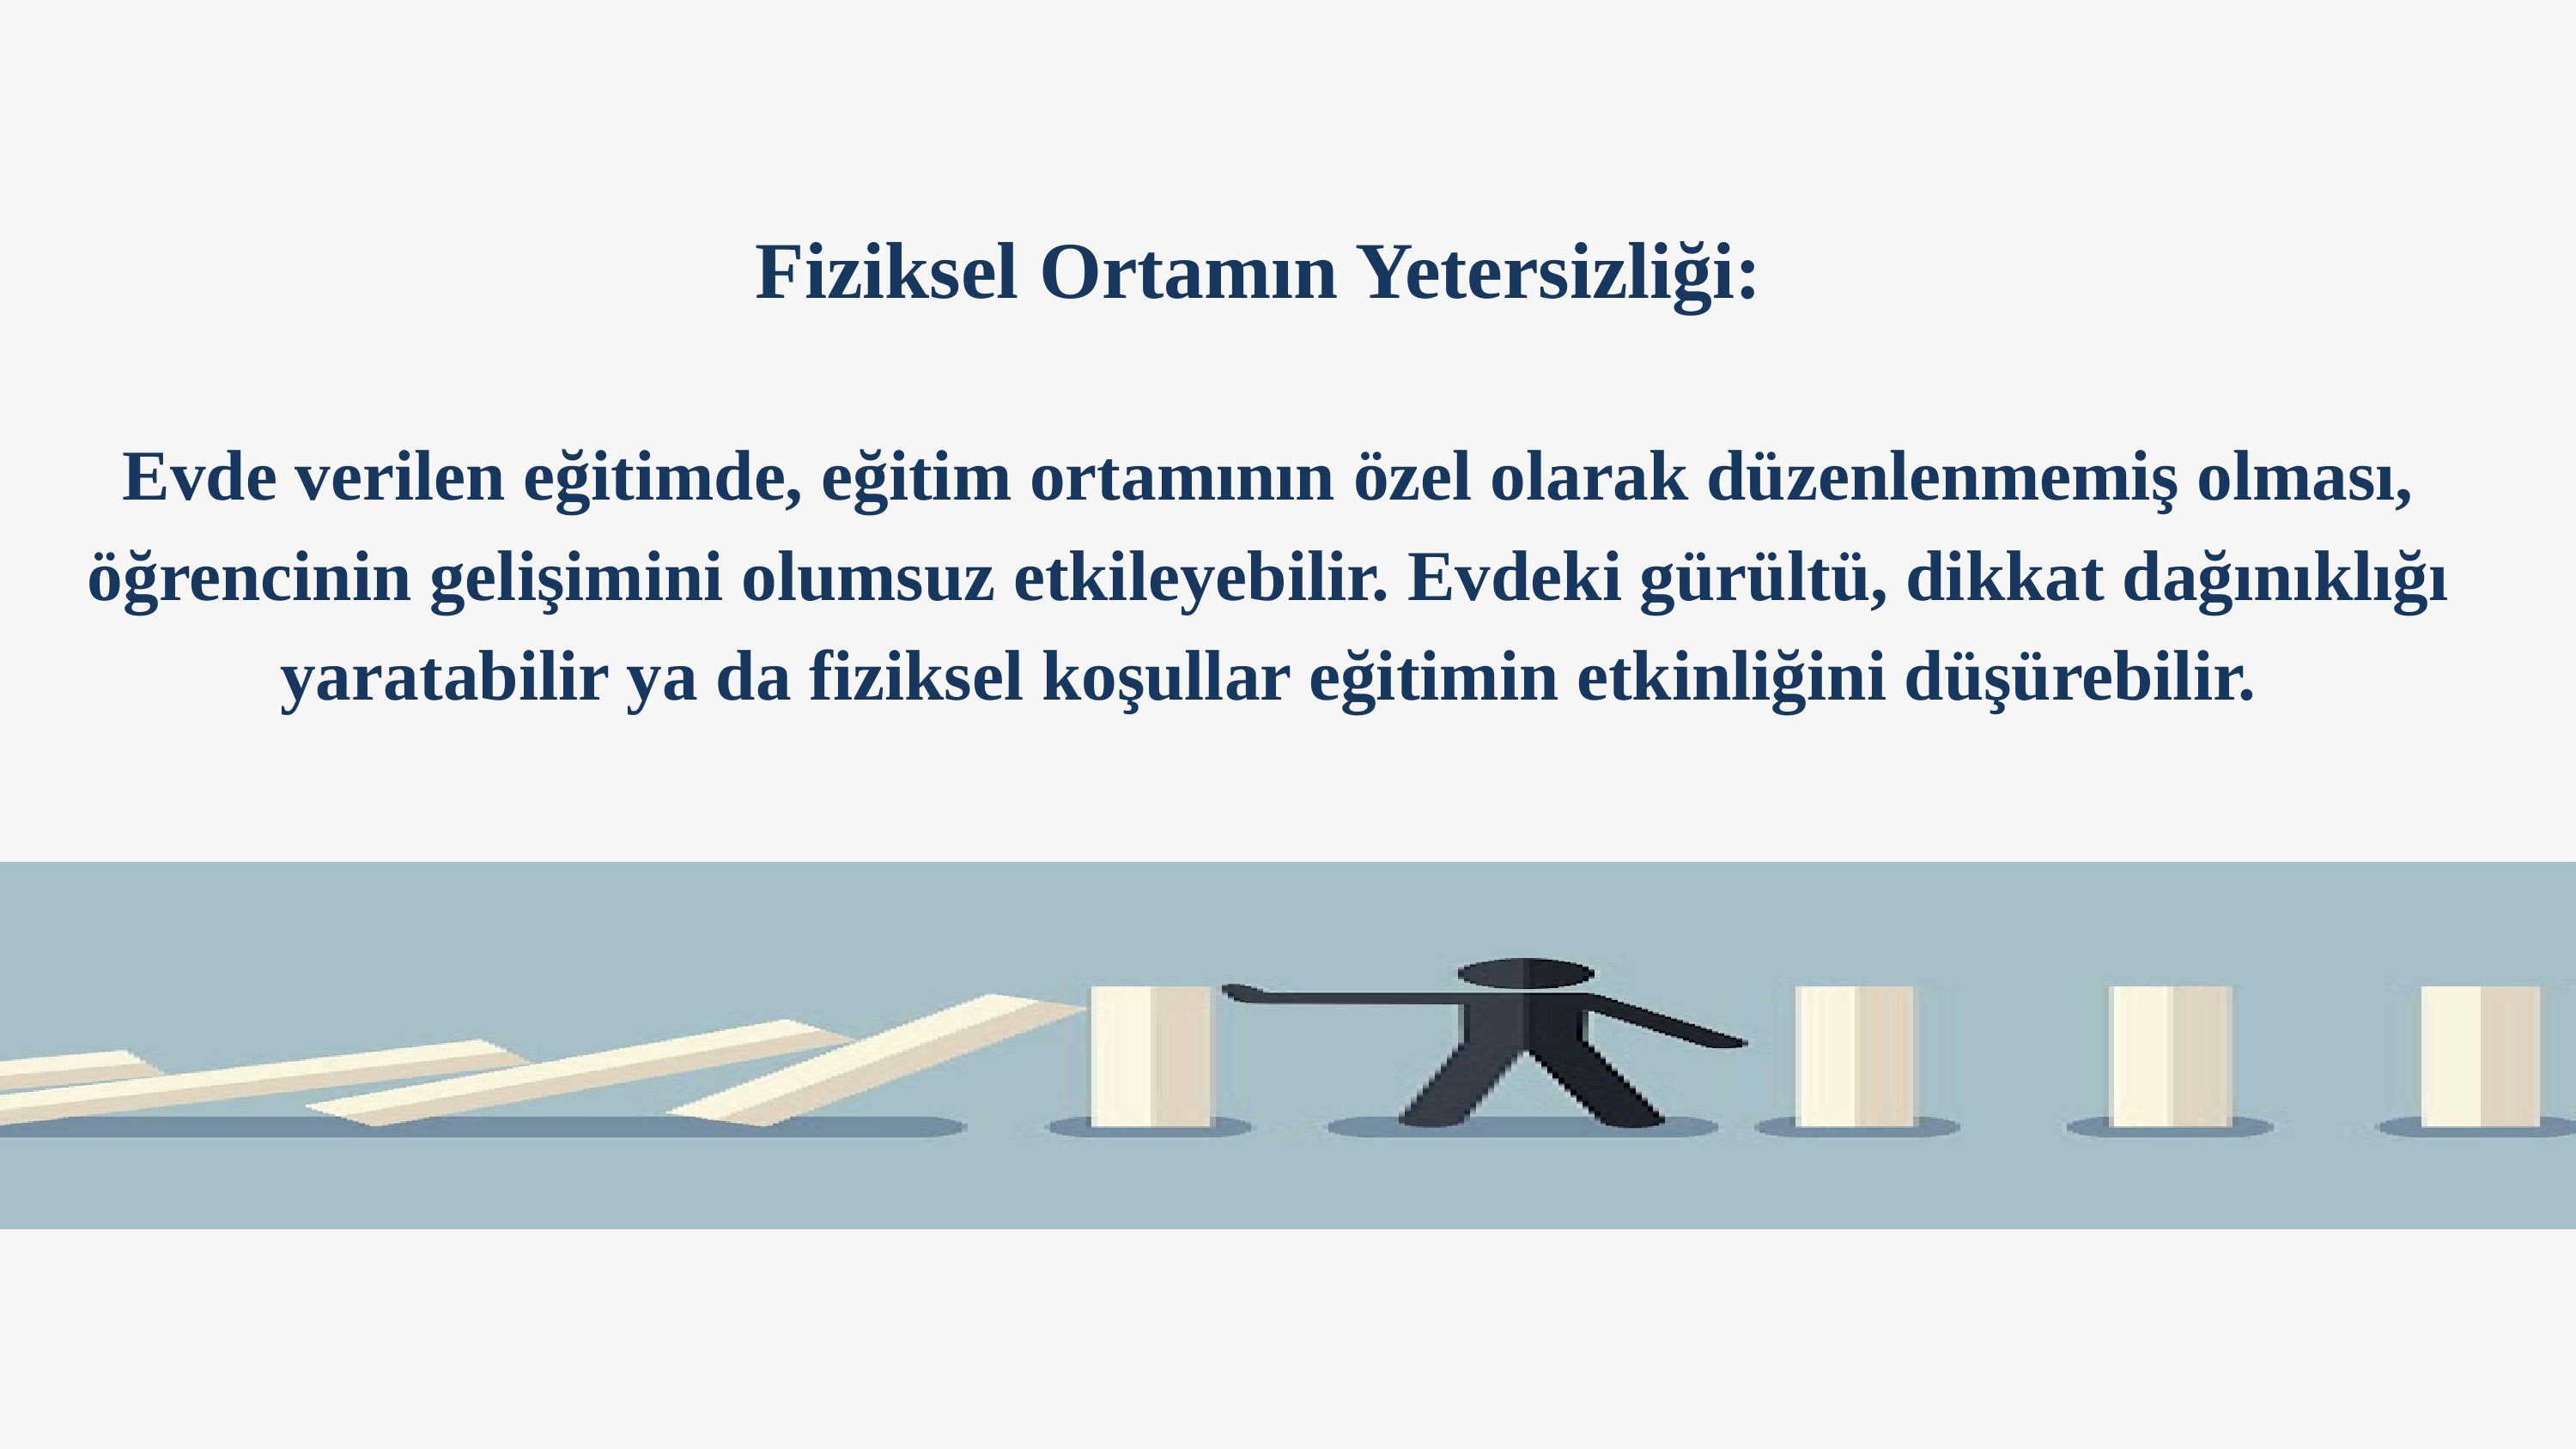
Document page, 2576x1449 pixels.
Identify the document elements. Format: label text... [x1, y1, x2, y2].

picture [0, 862, 2576, 1229]
text_box Fiziksel Ortamın Yetersizliği: Evde verilen eğitimde, eğitim ortamının özel olarak düzenlenmemiş olması, öğrencinin gelişimini olumsuz etkileyebilir. Evdeki gürültü, dikkat dağınıklığı yaratabilir ya da fiziksel koşullar eğitimin etkinliğini düşürebilir. [80, 201, 2458, 815]
